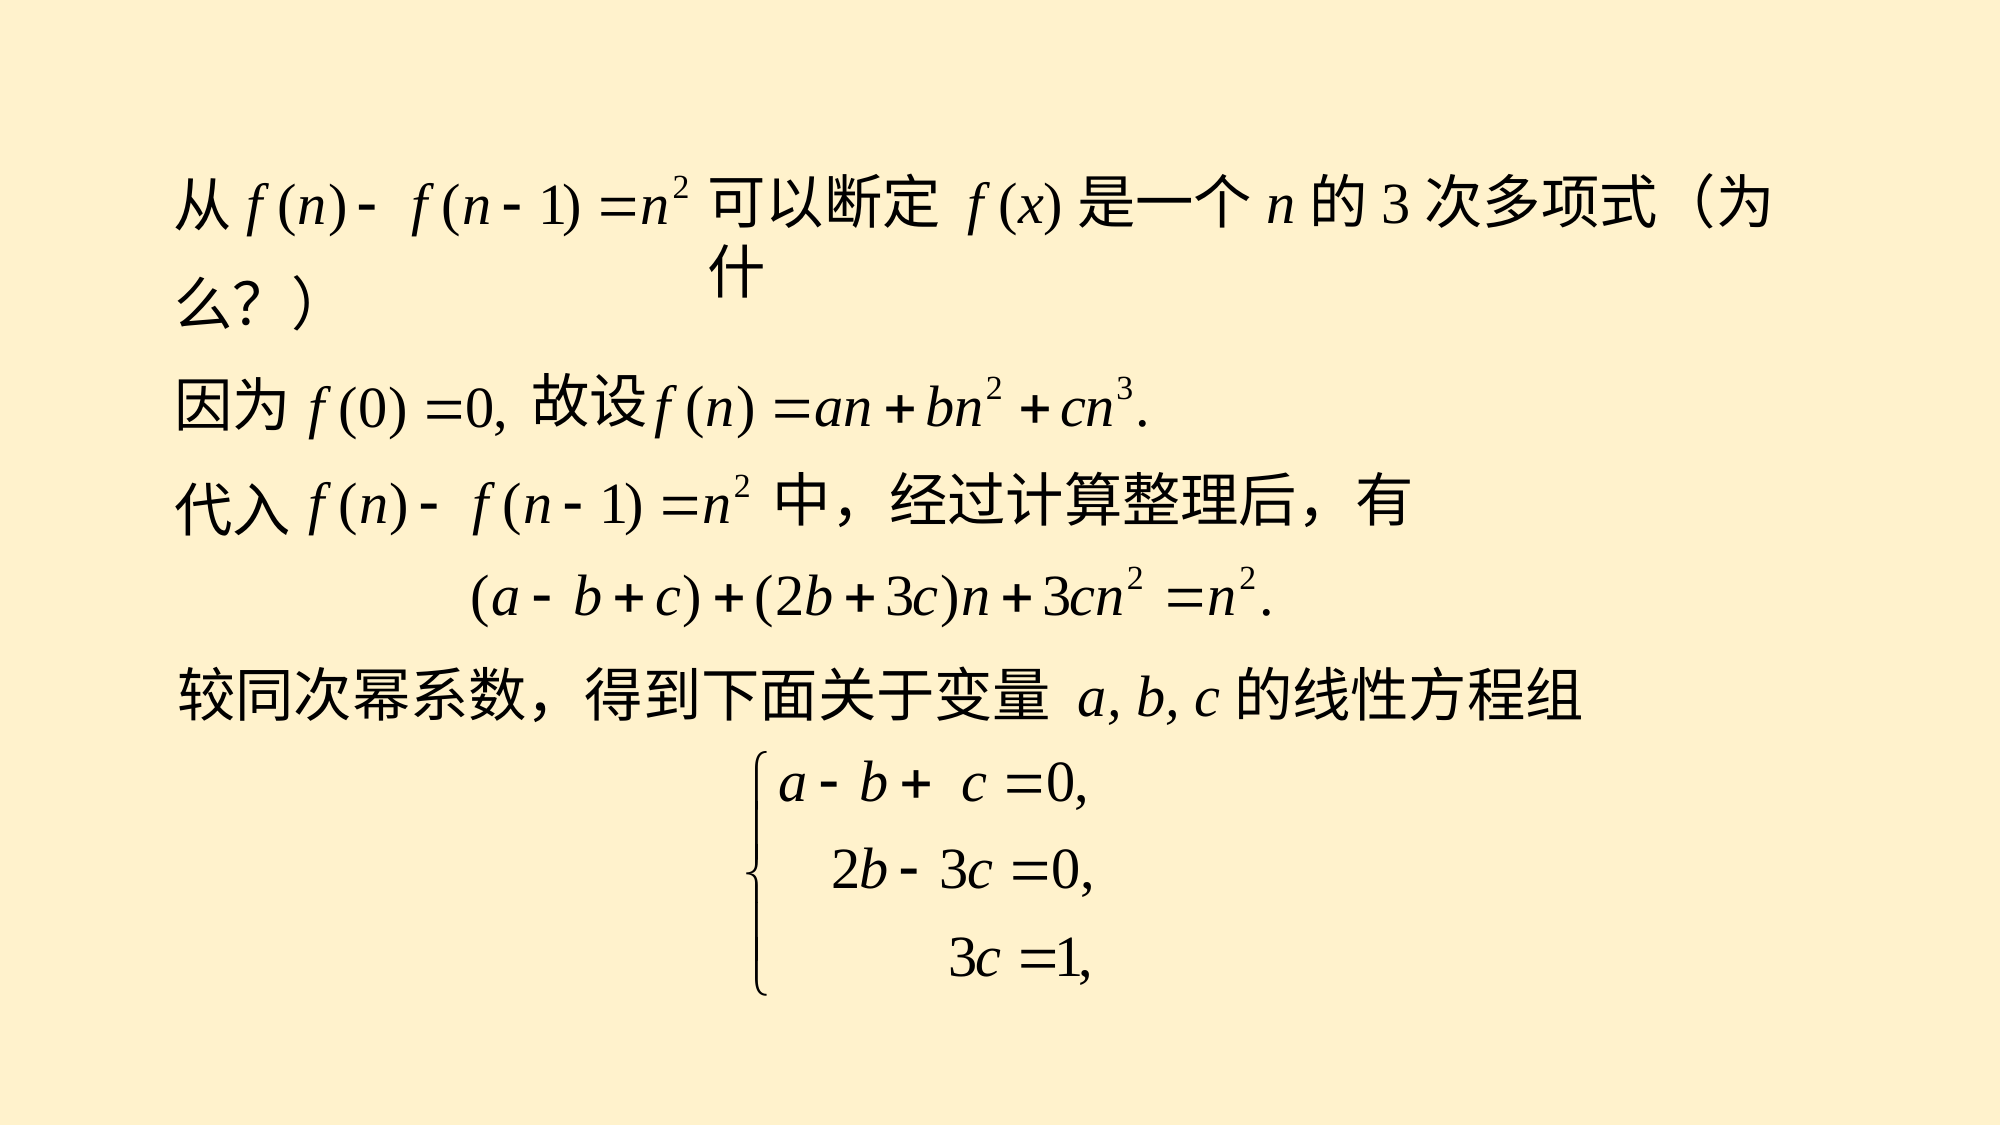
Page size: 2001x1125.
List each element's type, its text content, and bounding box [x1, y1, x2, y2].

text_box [468, 559, 1275, 635]
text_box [738, 747, 1098, 1002]
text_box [158, 157, 1820, 247]
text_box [158, 455, 1433, 552]
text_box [158, 356, 1150, 447]
text_box 较同次幂系数，得到下面关于变量 a, b, c的线性方程组 [162, 650, 1599, 736]
text_box 么？） [159, 260, 365, 345]
